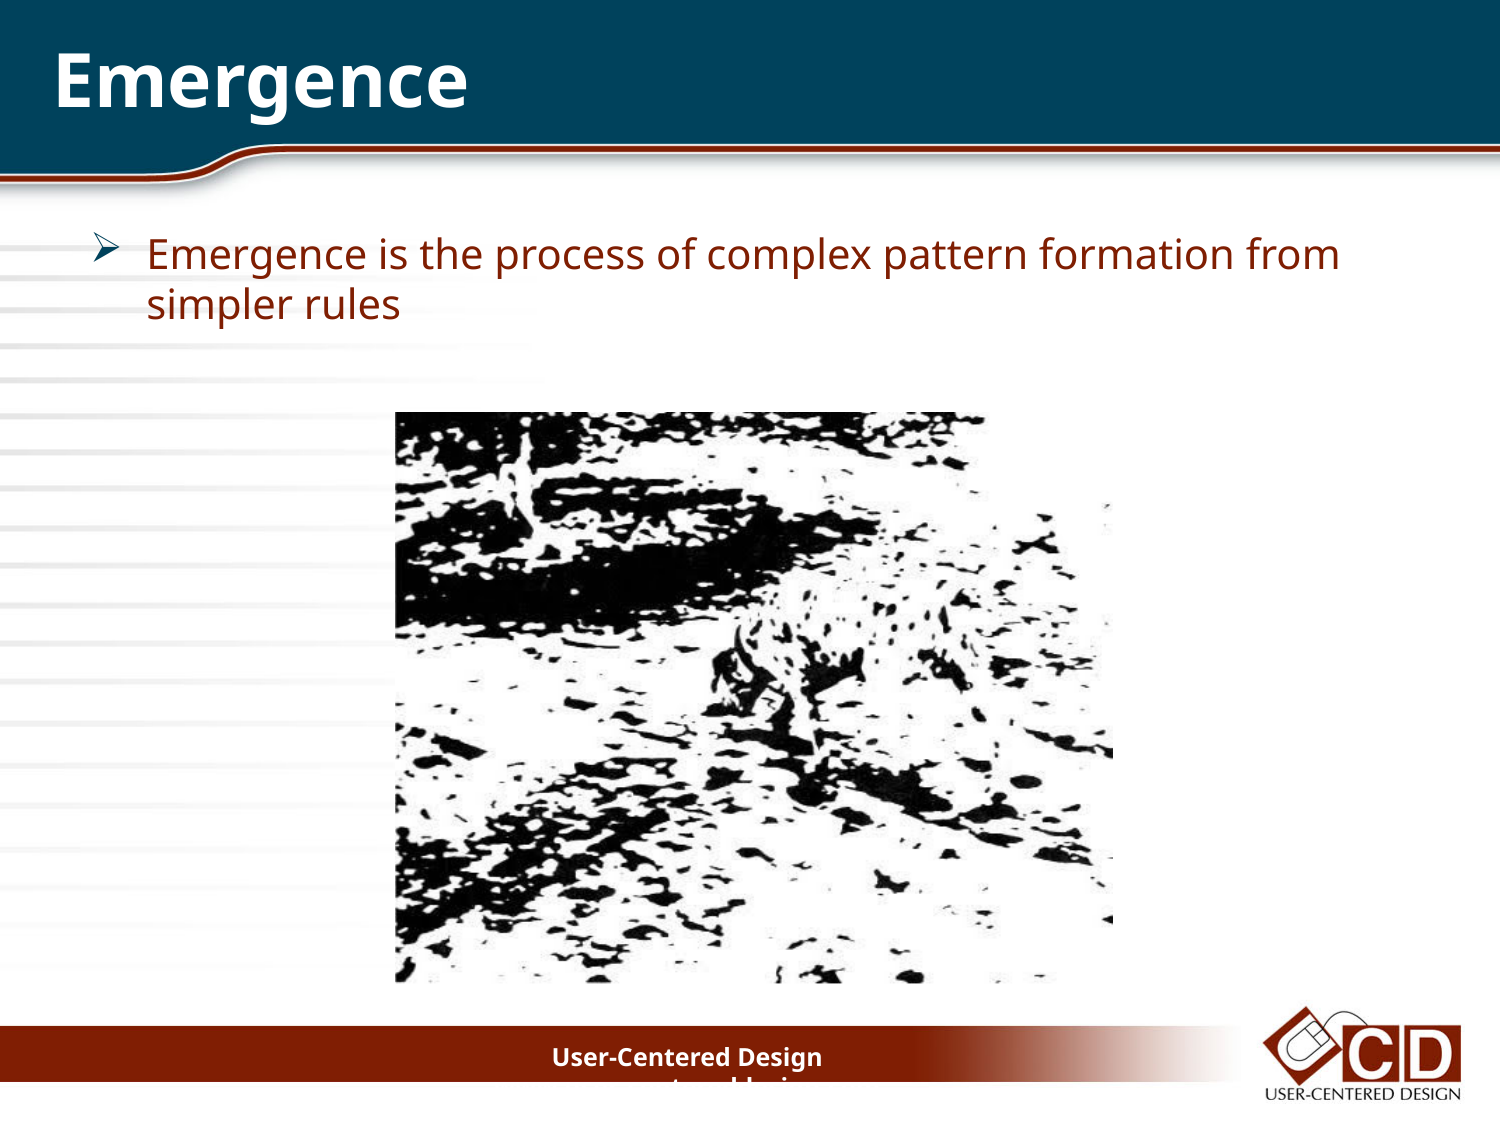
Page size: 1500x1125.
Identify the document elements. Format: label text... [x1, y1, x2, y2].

picture [0, 144, 1500, 1125]
title Emergence [37, 24, 1476, 213]
footer User-Centered Design www.user-centereddesign.com [274, 1034, 1101, 1113]
list Emergence is the process of complex pattern formation from simpler rules [74, 219, 1426, 363]
